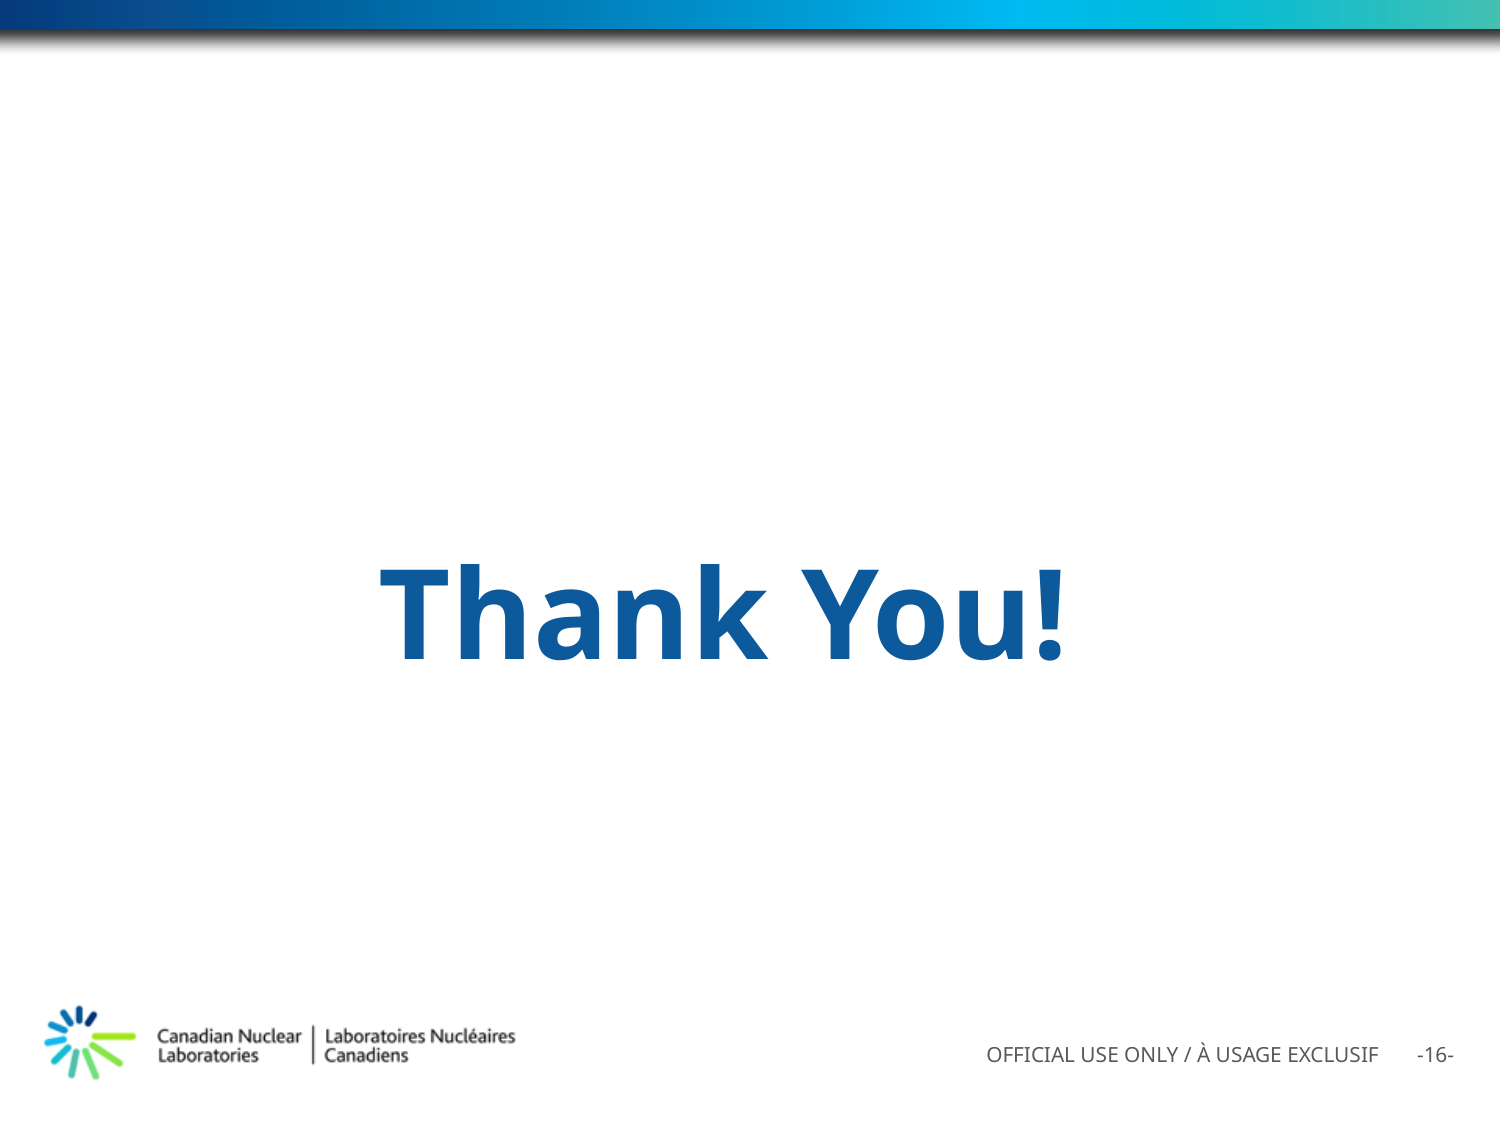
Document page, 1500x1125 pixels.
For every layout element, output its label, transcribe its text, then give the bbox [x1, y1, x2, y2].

picture [0, 969, 1500, 1125]
text_box Thank You! [194, 535, 1253, 683]
picture [0, 0, 1500, 84]
